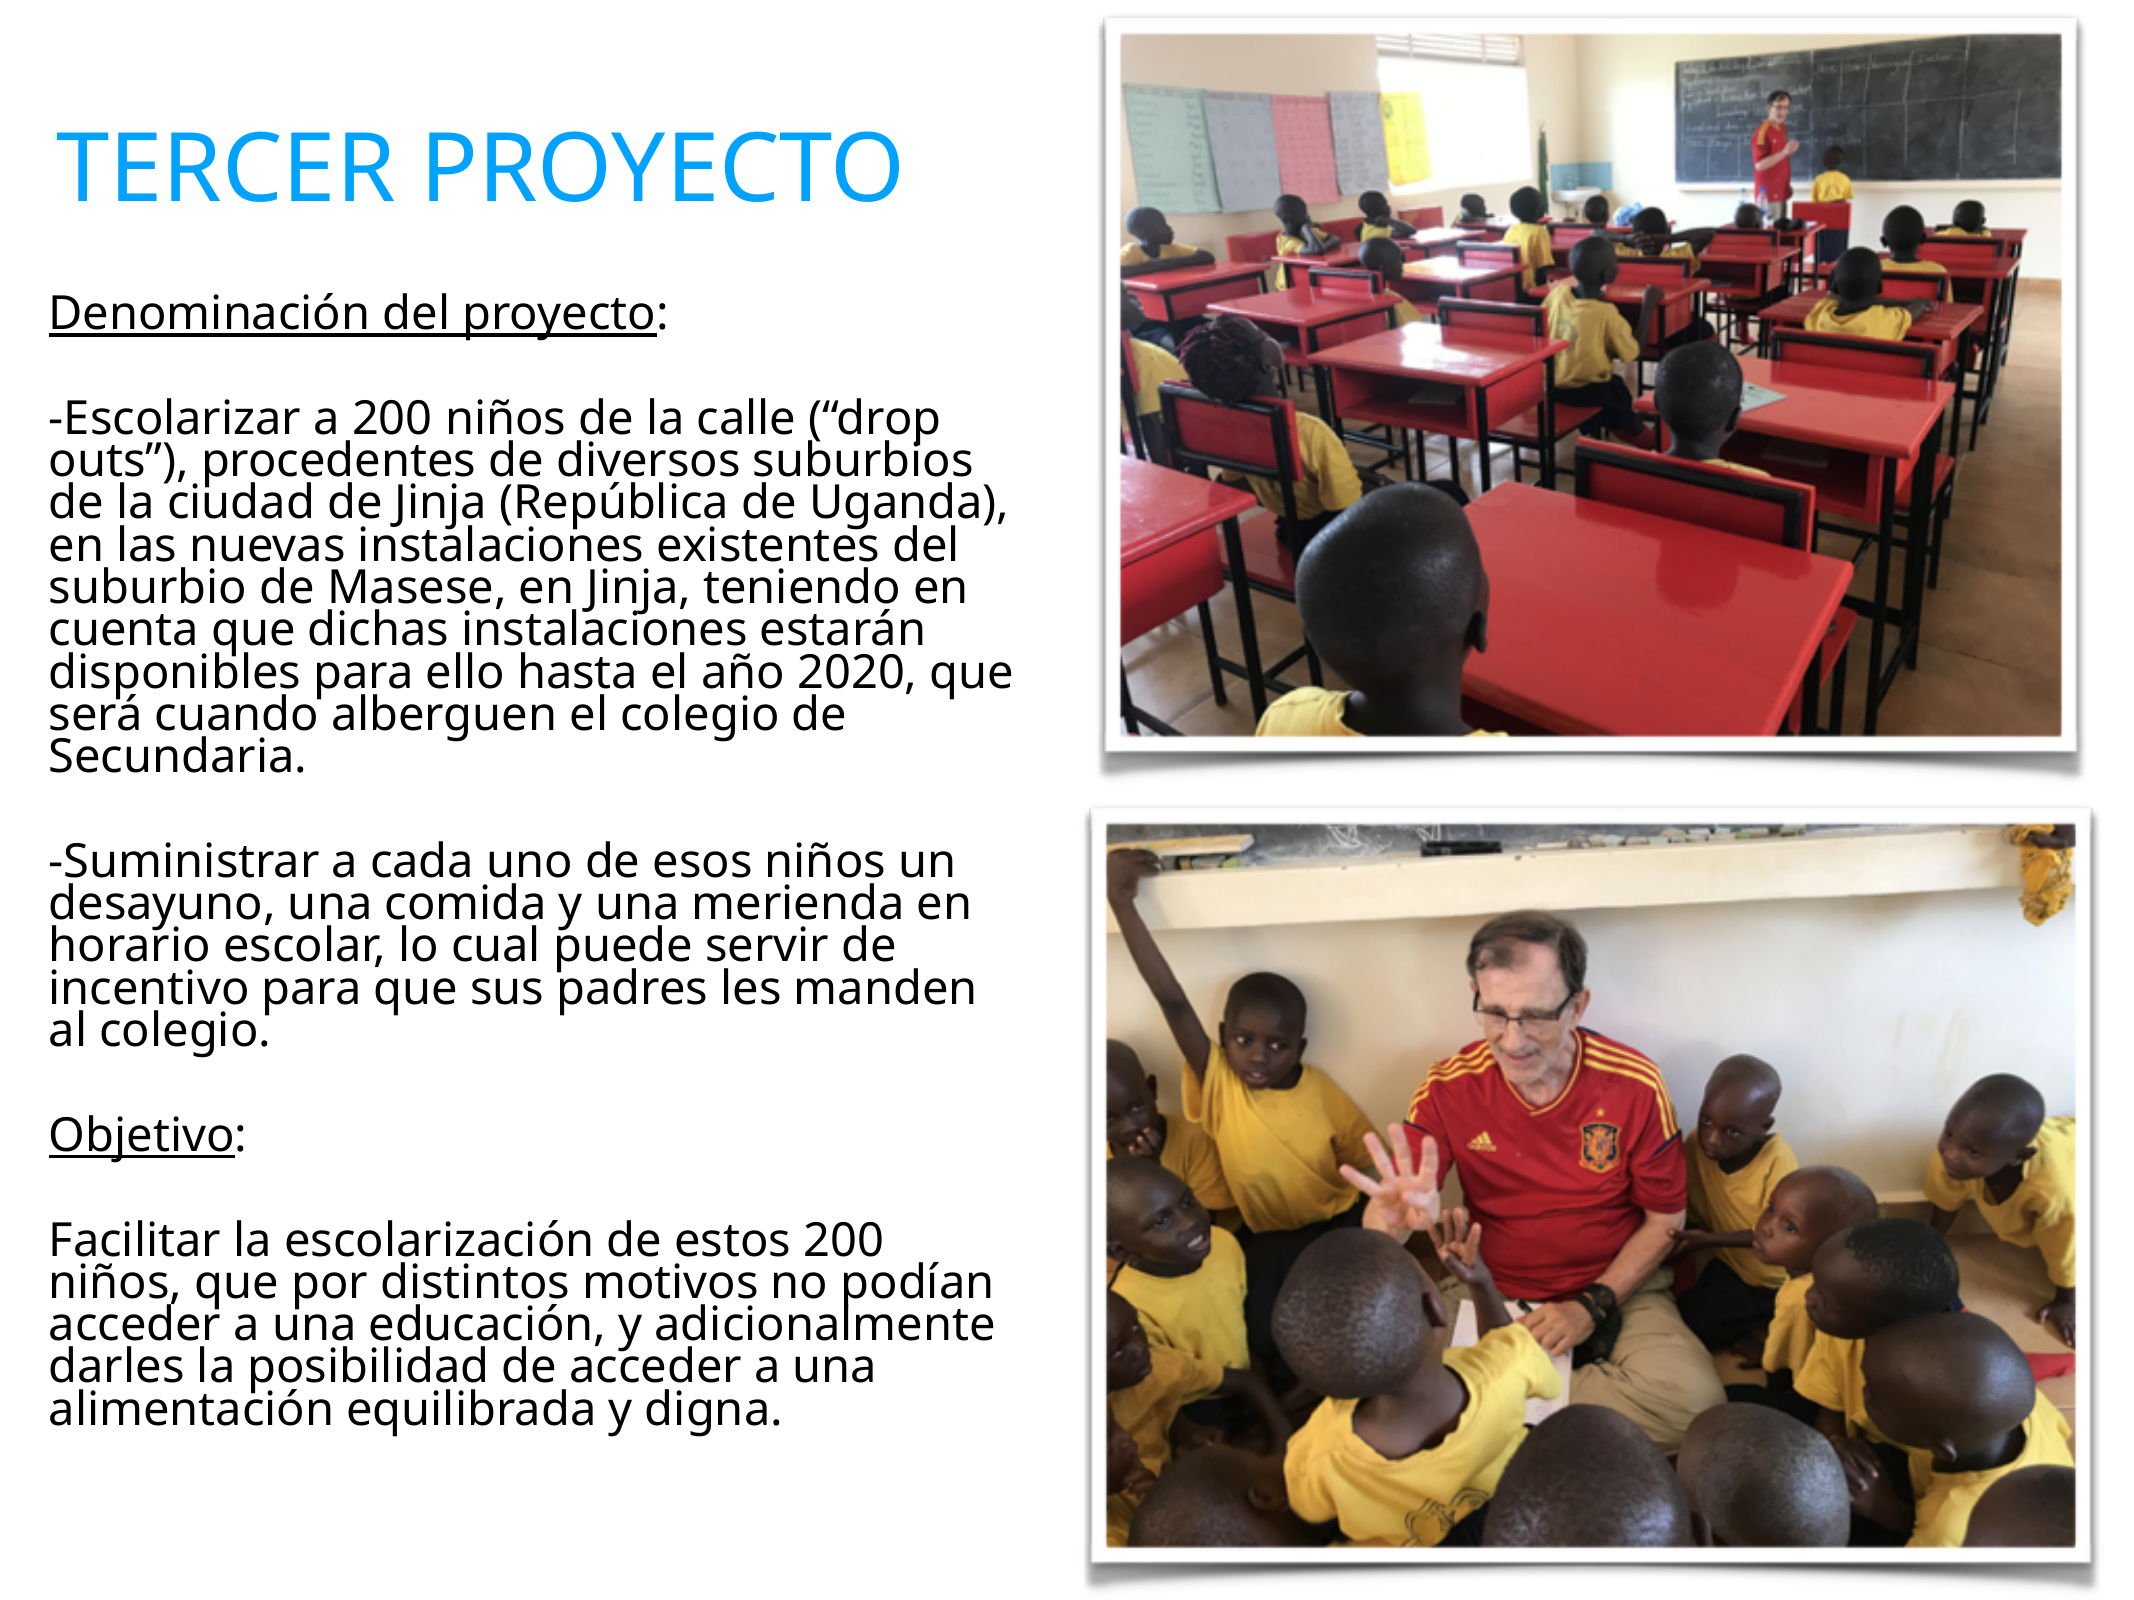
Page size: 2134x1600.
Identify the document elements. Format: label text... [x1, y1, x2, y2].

title TERCER PROYECTO [47, 41, 1091, 286]
picture [1098, 17, 2085, 781]
list Denominación del proyecto: -Escolarizar a 200 niños de la calle (“drop outs”), procedentes de diversos suburbios de la ciudad de Jinja (República de Uganda), en las nuevas instalaciones existentes del suburbio de Masese, en Jinja, teniendo en cuenta que dichas instalaciones estarán disponibles para ello hasta el año 2020, que será cuando alberguen el colegio de Secundaria. -Suministrar a cada uno de esos niños un desayuno, una comida y una merienda en horario escolar, lo cual puede servir de incentivo para que sus padres les manden al colegio. Objetivo: Facilitar la escolarización de estos 200 niños, que por distintos motivos no podían acceder a una educación, y adicionalmente darles la posibilidad de acceder a una alimentación equilibrada y digna. [39, 286, 1027, 1568]
picture [1084, 807, 2099, 1592]
